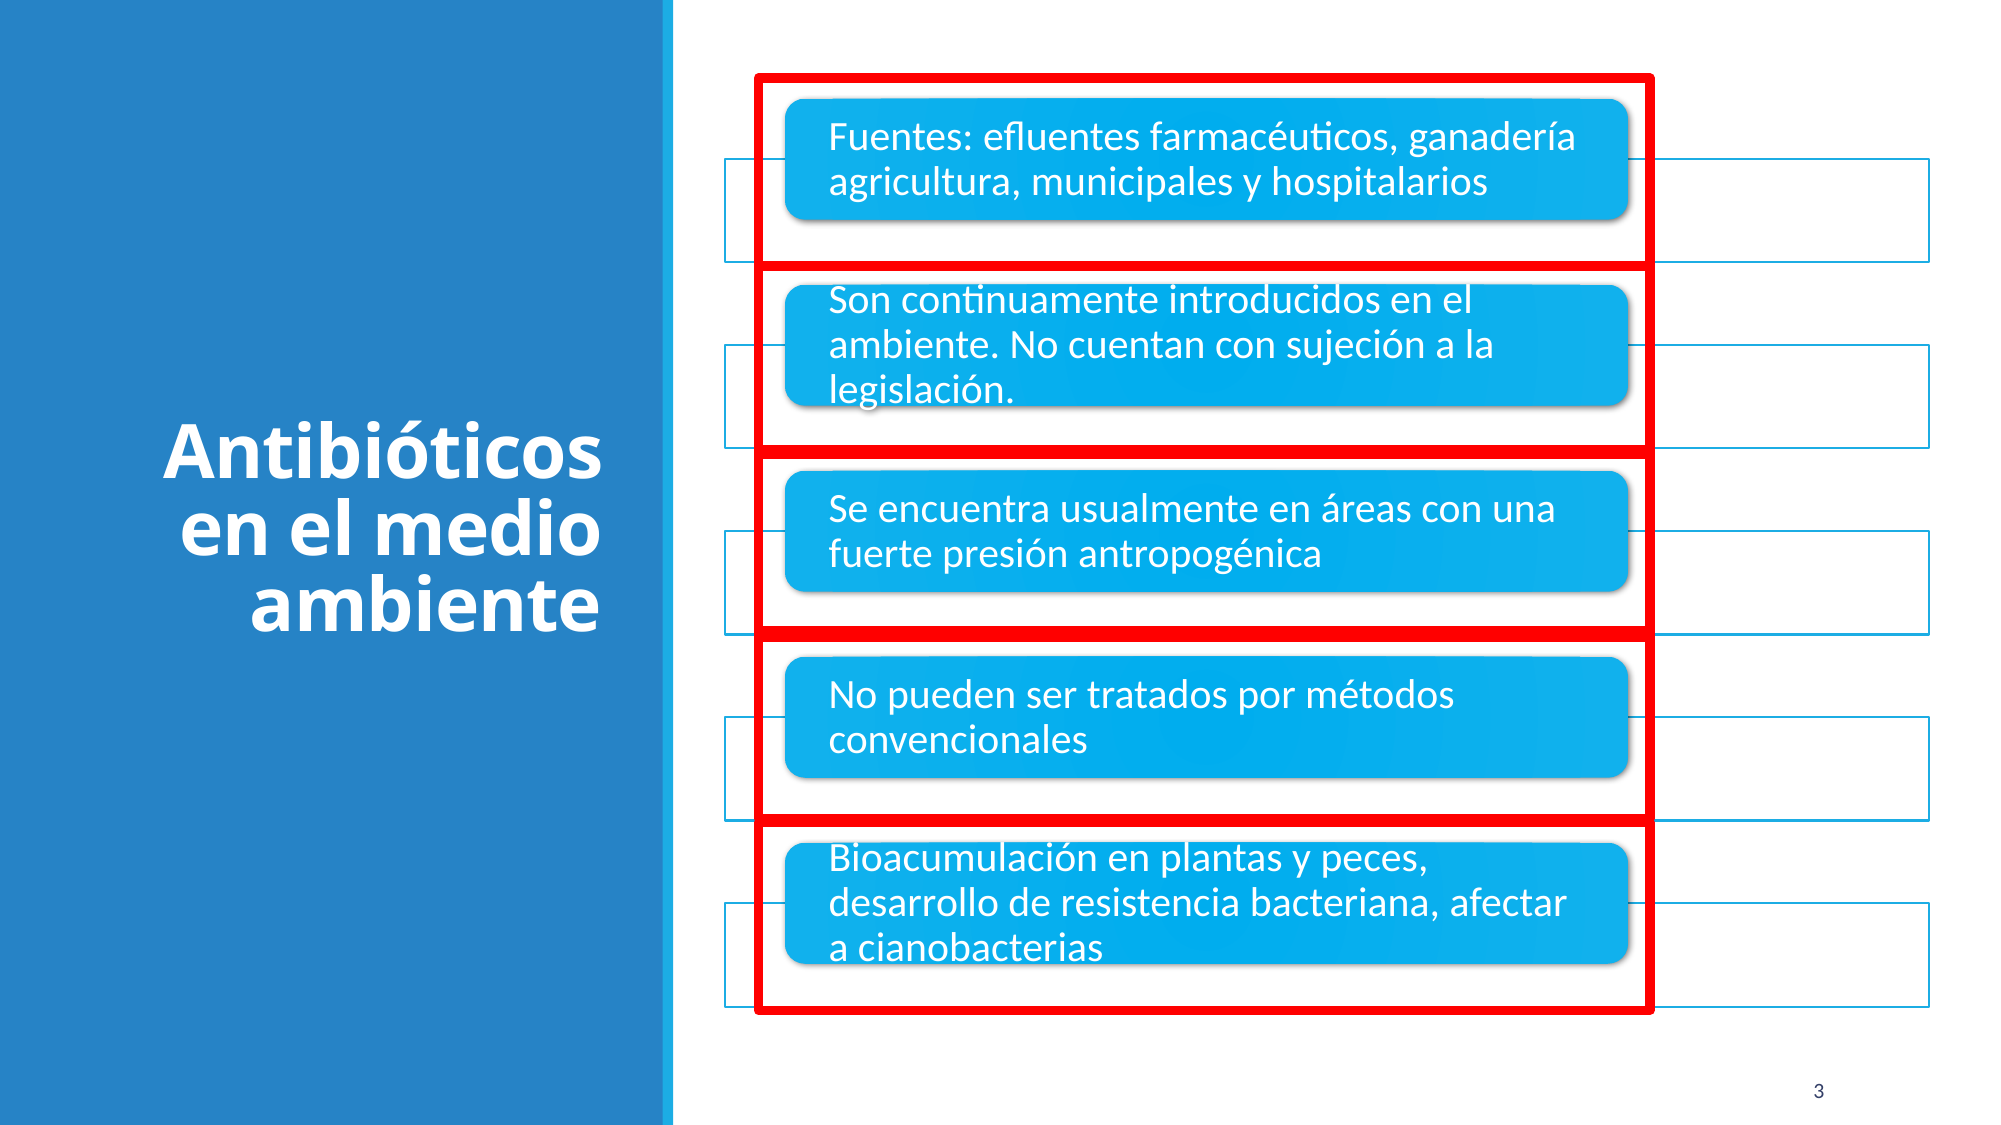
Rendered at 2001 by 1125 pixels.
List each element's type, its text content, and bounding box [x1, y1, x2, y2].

slide_number 3 [1624, 1059, 1840, 1120]
text_box [757, 77, 1651, 86]
title Antibióticos en el medio ambiente [92, 470, 618, 655]
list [724, 89, 1930, 1016]
